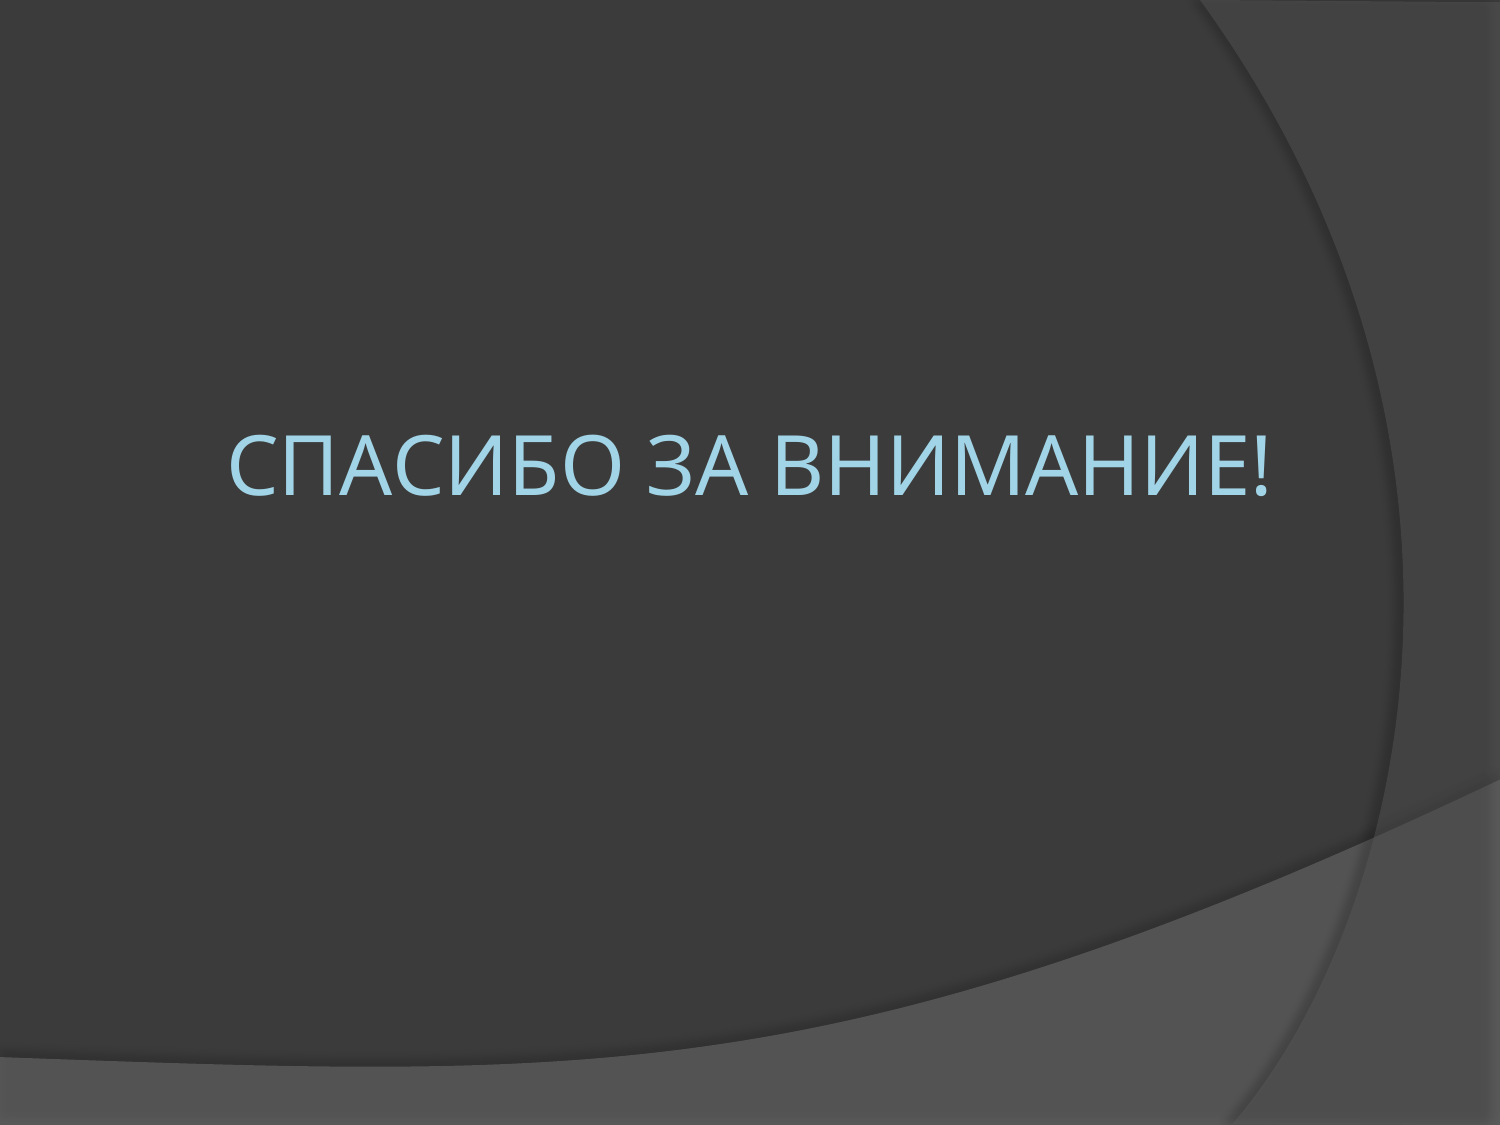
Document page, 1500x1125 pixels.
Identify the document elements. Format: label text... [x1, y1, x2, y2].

title Спасибо за внимание! [0, 42, 1500, 882]
